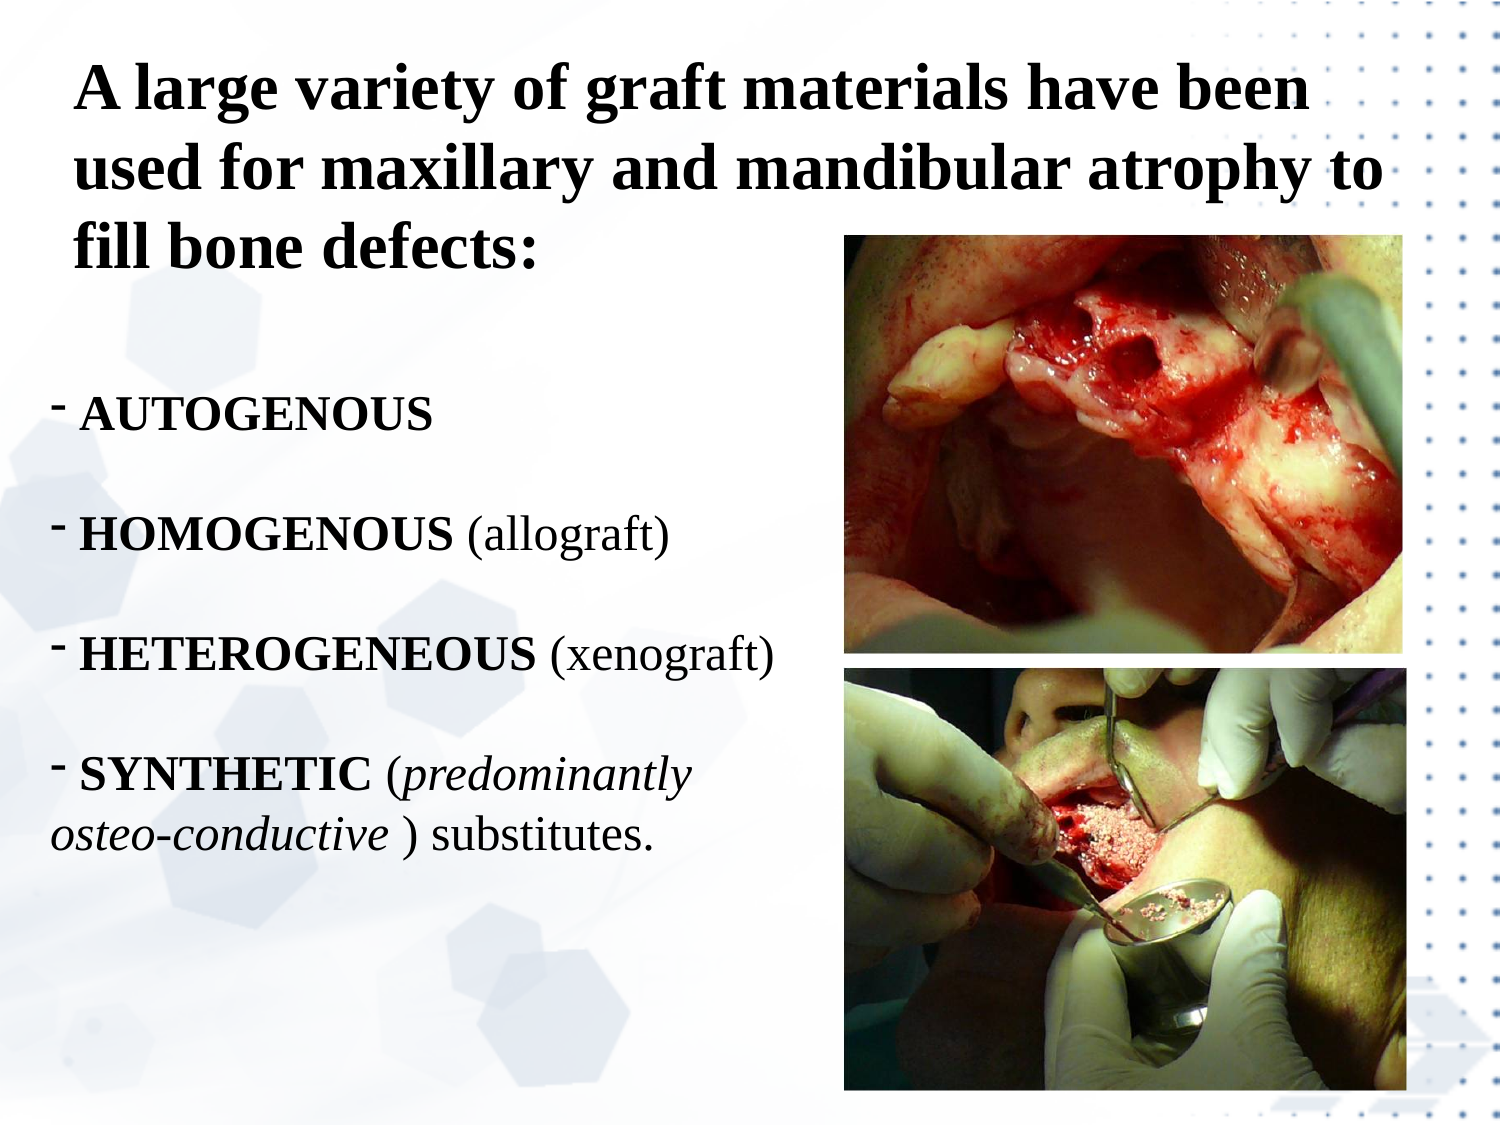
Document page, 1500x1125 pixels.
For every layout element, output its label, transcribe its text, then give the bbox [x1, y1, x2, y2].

picture [843, 667, 1407, 1091]
text_box A large variety of graft materials have been used for maxillary and mandibular atrophy to fill bone defects: [58, 35, 1453, 290]
text_box AUTOGENOUS HOMOGENOUS (allograft) HETEROGENEOUS (xenograft) SYNTHETIC (predominantly osteo-conductive ) substitutes. [35, 328, 821, 928]
picture [843, 234, 1403, 654]
